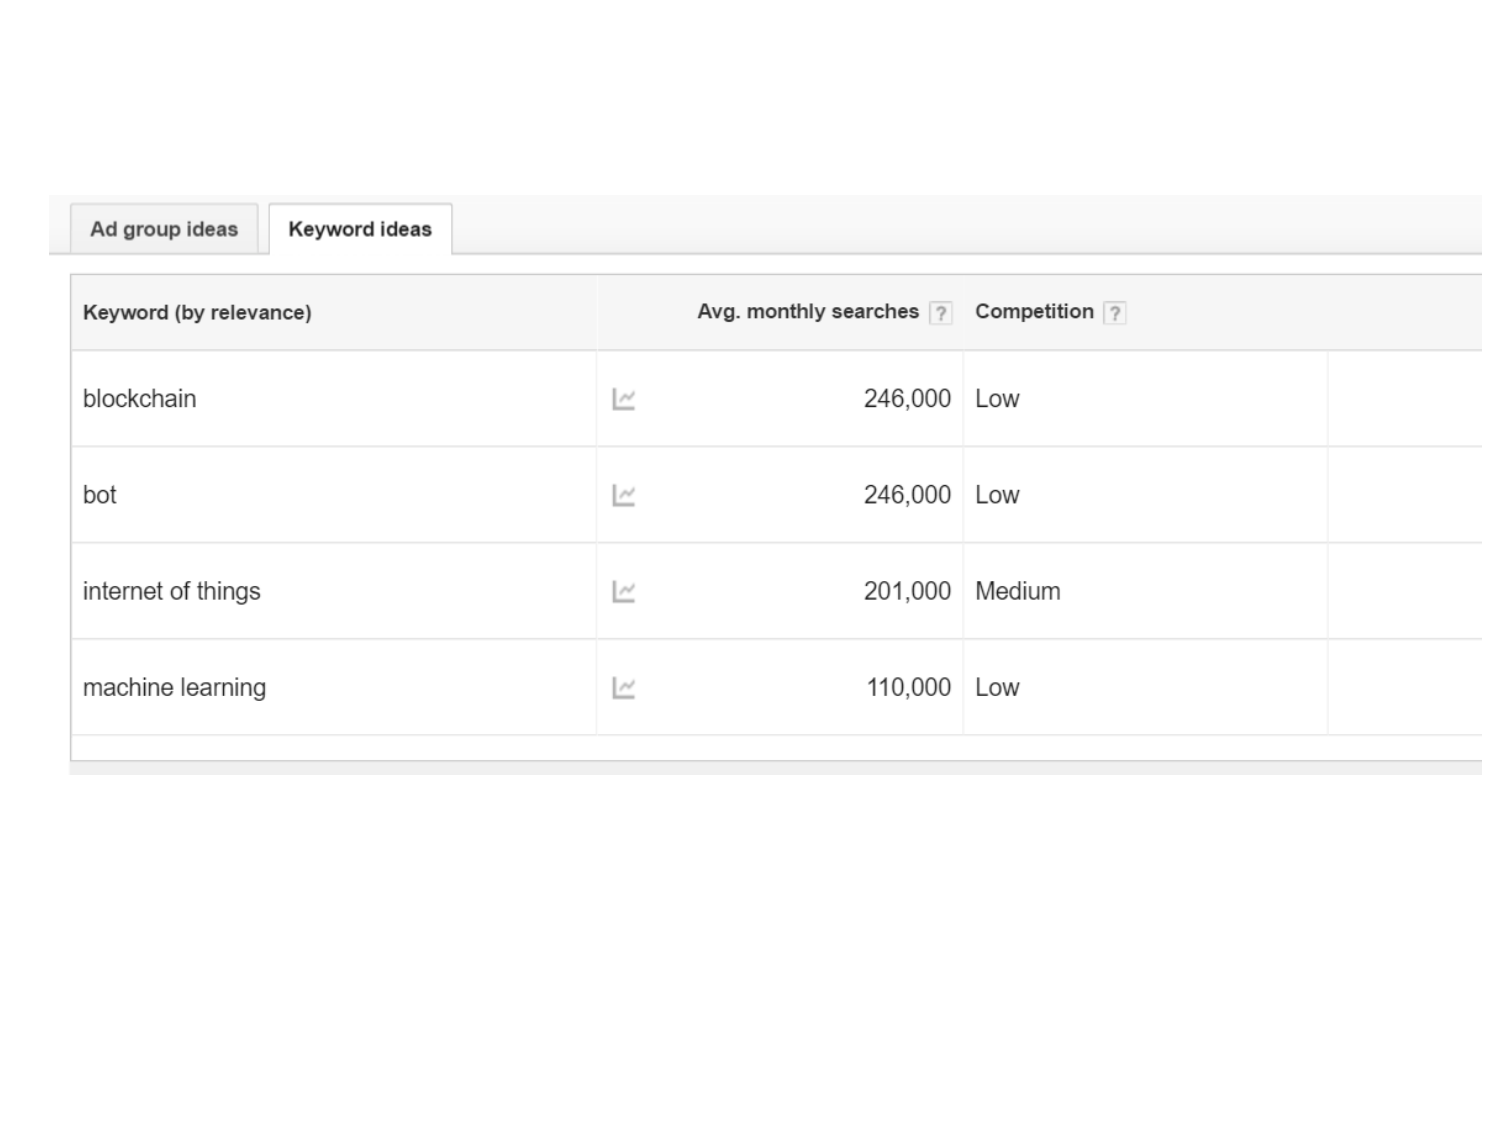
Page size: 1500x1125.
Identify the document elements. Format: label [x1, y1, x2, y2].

picture [49, 194, 1483, 776]
